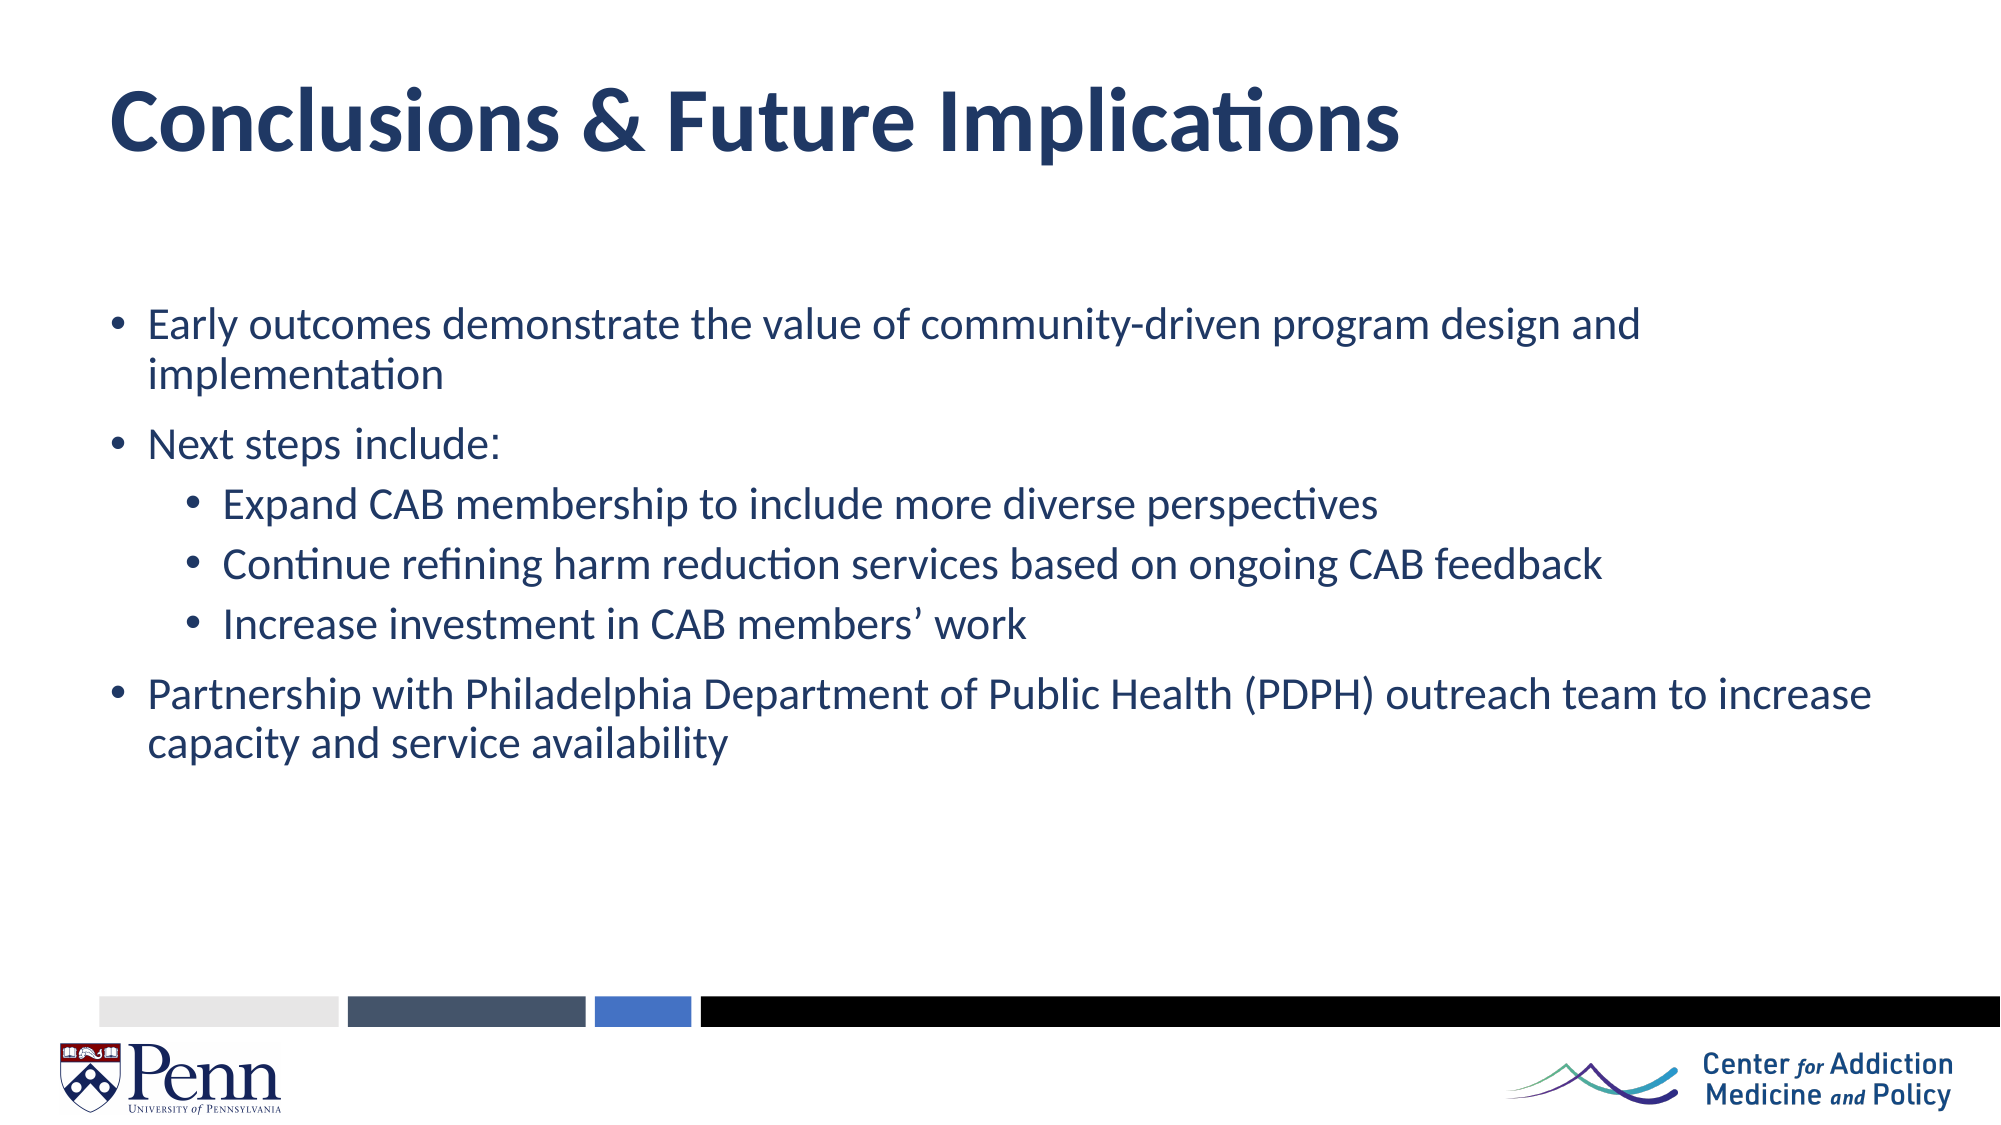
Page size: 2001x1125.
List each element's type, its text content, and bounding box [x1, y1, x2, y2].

title Conclusions & Future Implications [95, 27, 1821, 217]
list Early outcomes demonstrate the value of community-driven program design and implementation Next steps include: Expand CAB membership to include more diverse perspectives Continue refining harm reduction services based on ongoing CAB feedback Increase investment in CAB members’ work Partnership with Philadelphia Department of Public Health (PDPH) outreach team to increase capacity and service availability [95, 217, 1937, 972]
picture [59, 1042, 281, 1115]
picture [1505, 1051, 1953, 1112]
